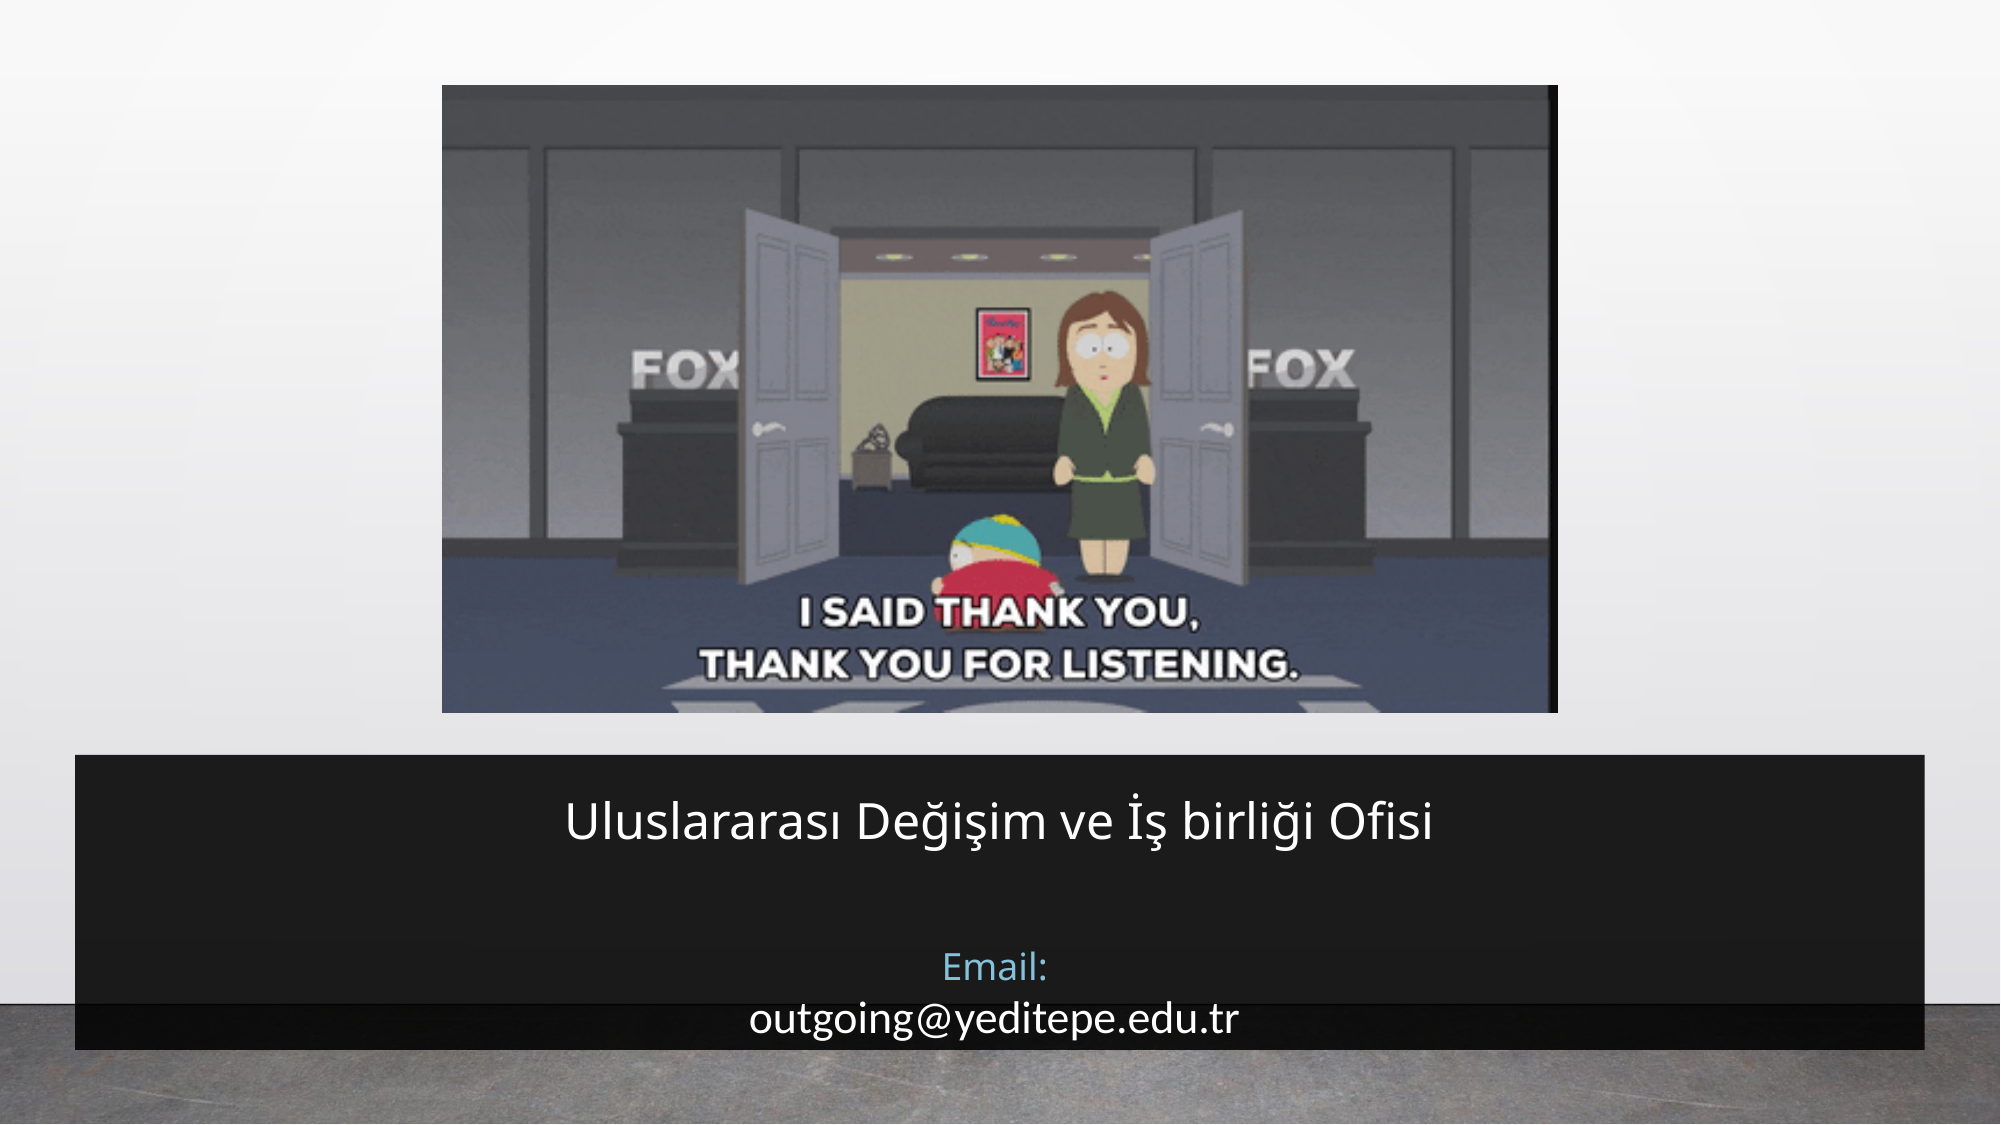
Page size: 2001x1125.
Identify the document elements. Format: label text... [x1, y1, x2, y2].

picture [0, 1004, 2000, 1124]
list Email: [847, 945, 1143, 992]
list outgoing@yeditepe.edu.tr [717, 993, 1273, 1040]
picture [441, 84, 1558, 713]
subtitle Uluslararası Değişim ve İş birliği Ofisi [75, 754, 1925, 1050]
